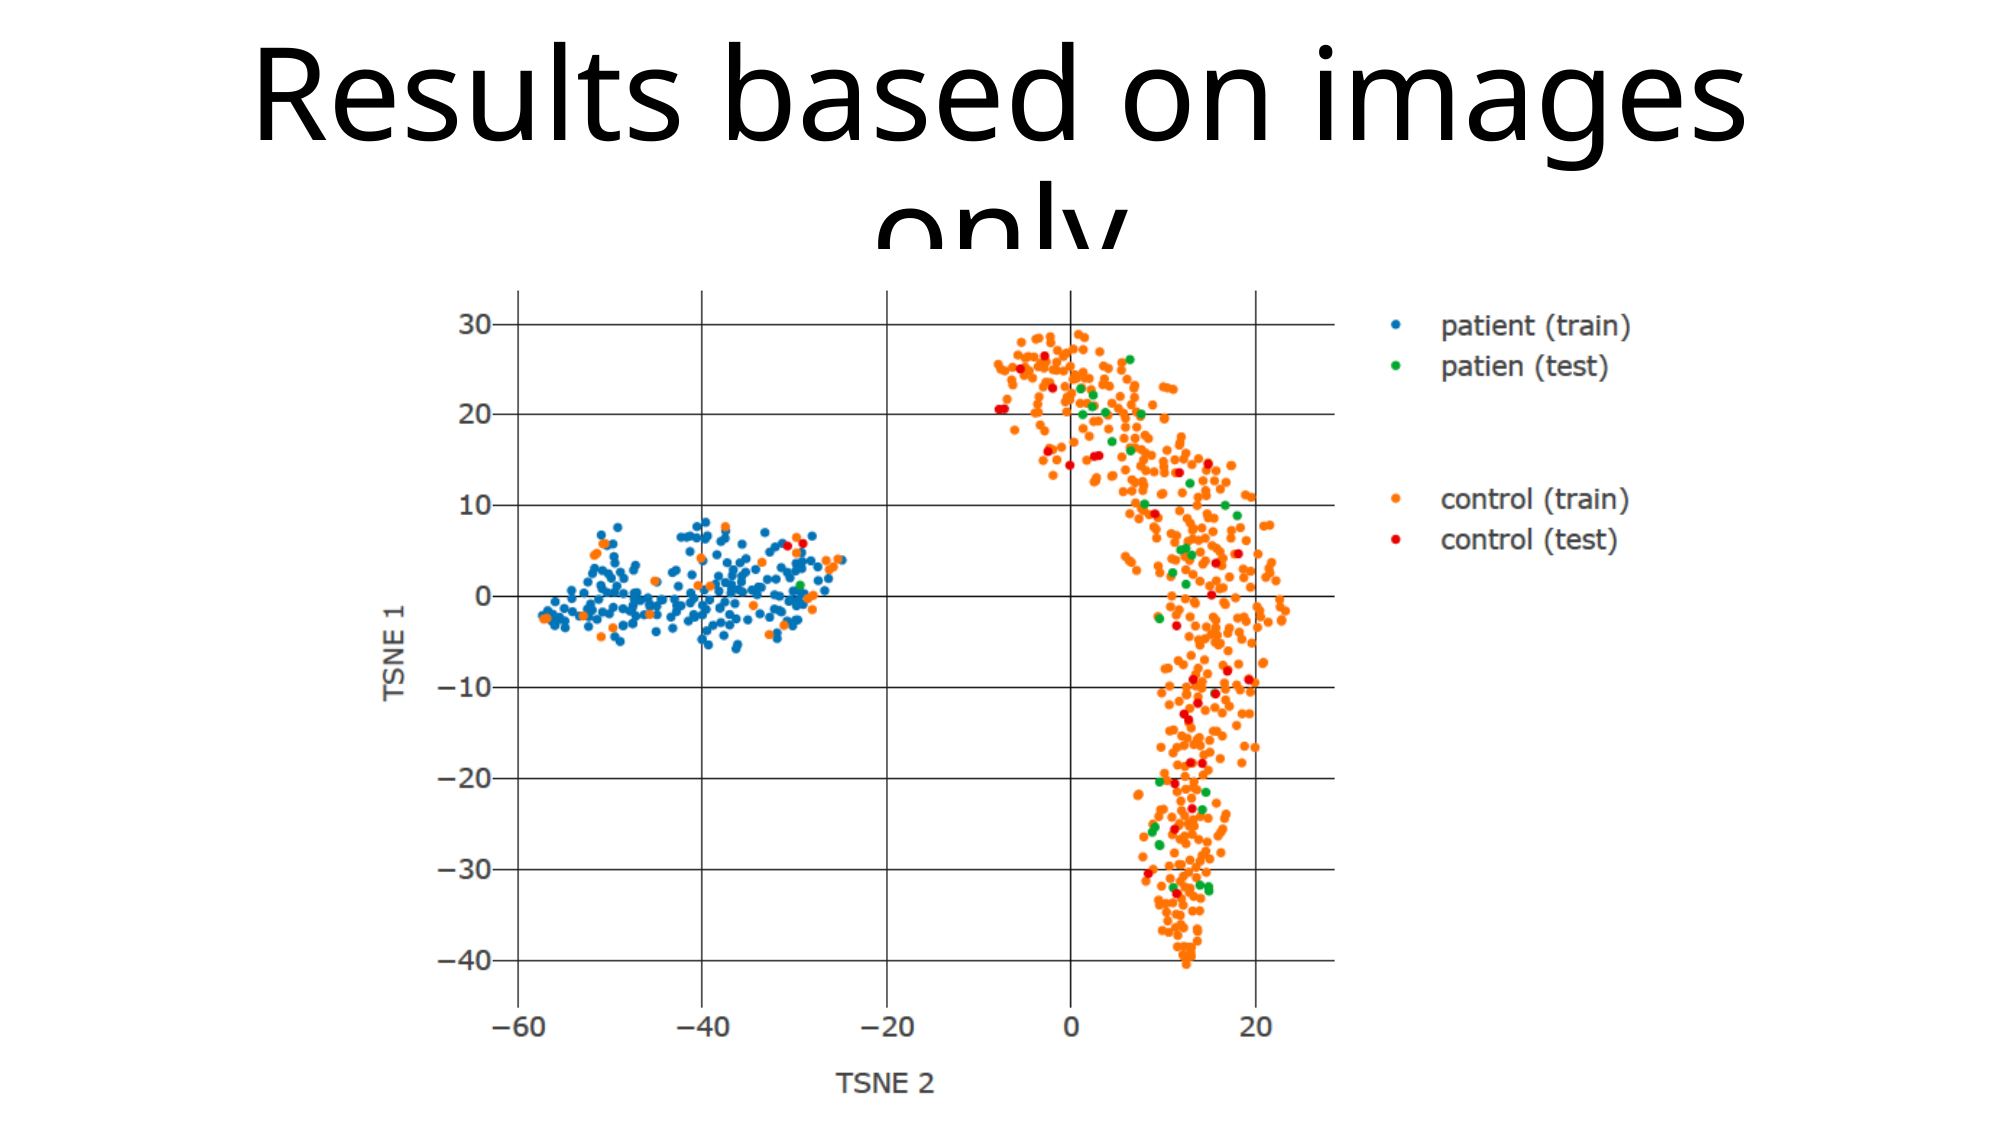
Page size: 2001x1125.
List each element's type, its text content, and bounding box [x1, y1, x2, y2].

title Results based on images only [137, 59, 1863, 278]
picture [318, 249, 1682, 1125]
